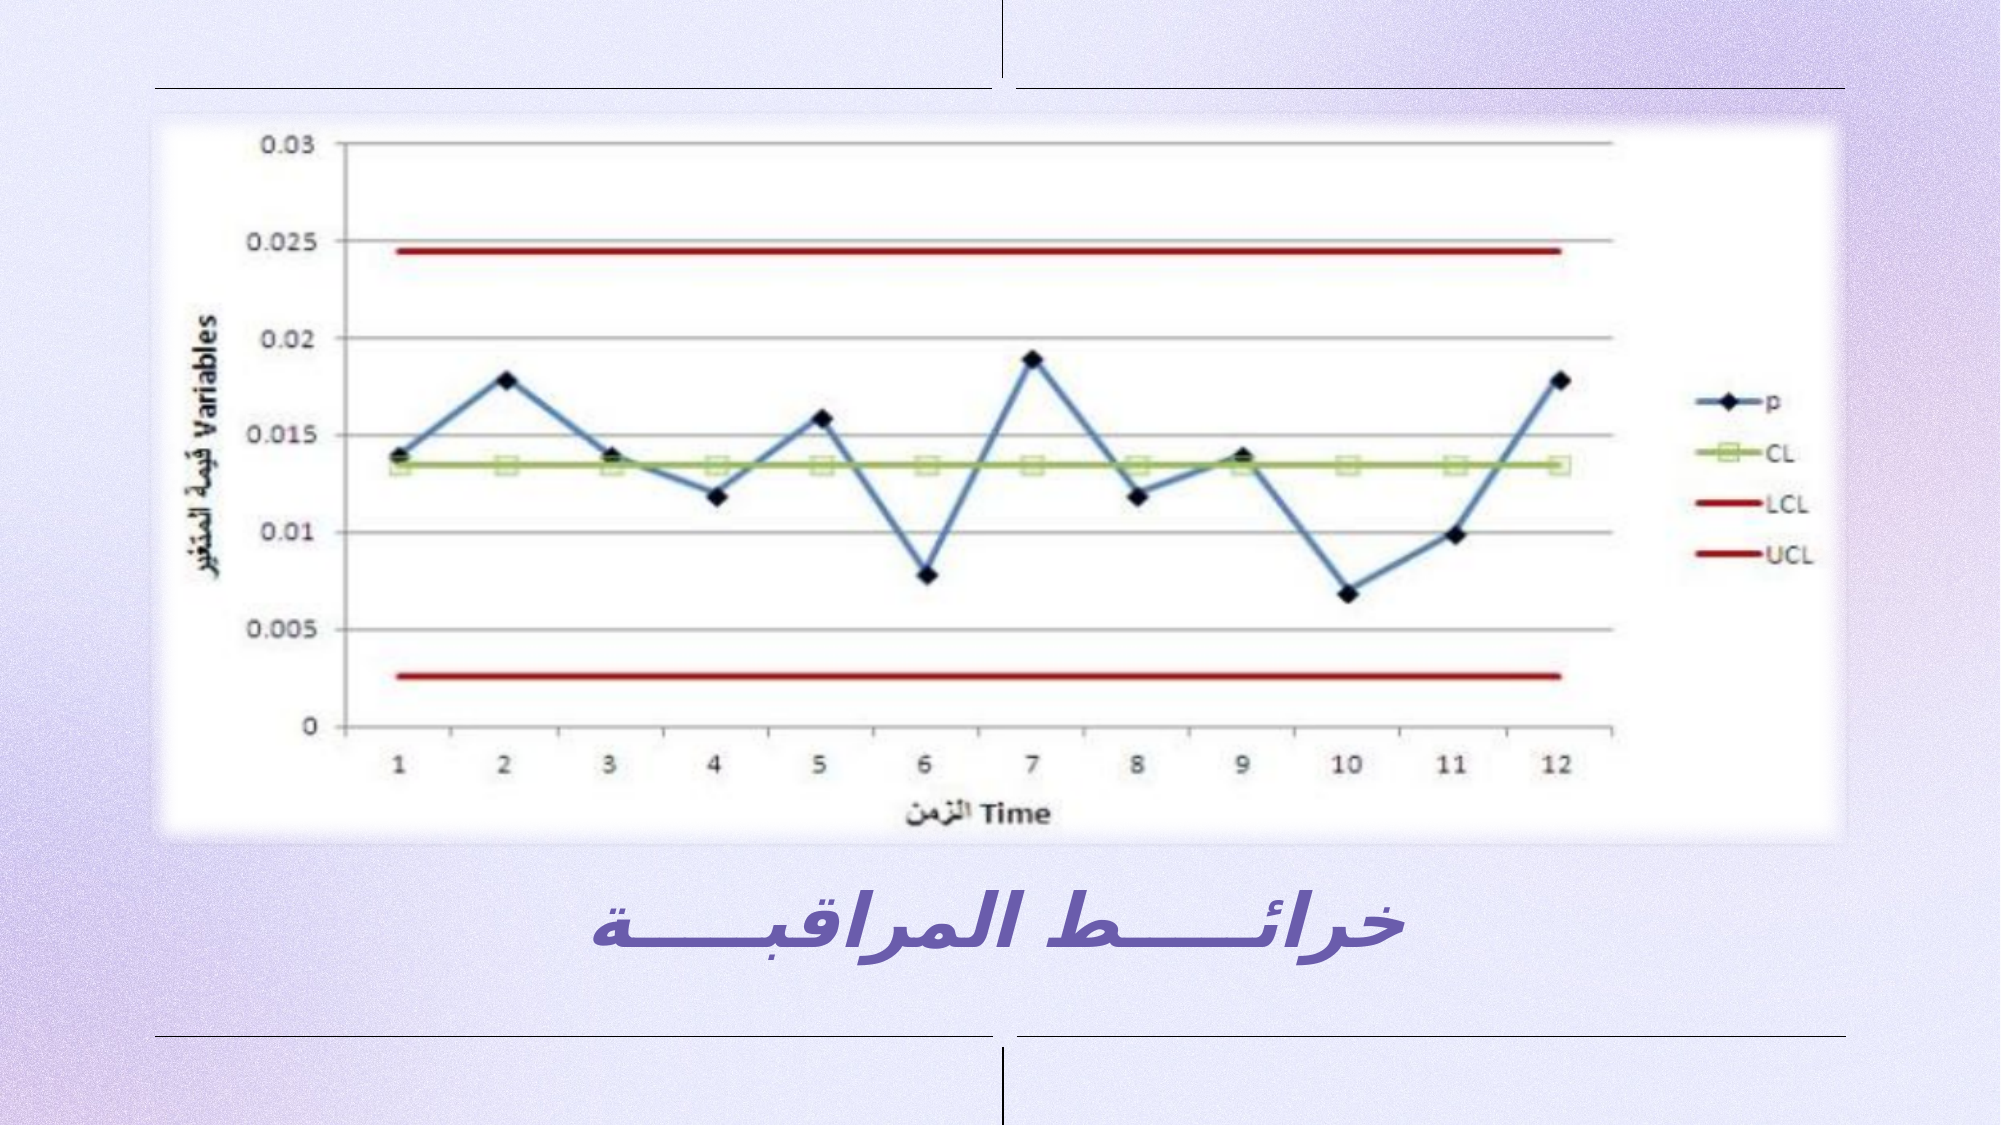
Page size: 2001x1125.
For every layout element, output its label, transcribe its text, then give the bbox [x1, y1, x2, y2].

title خرائـــــط المراقبـــــة [398, 872, 1599, 969]
picture [0, 0, 2001, 1125]
